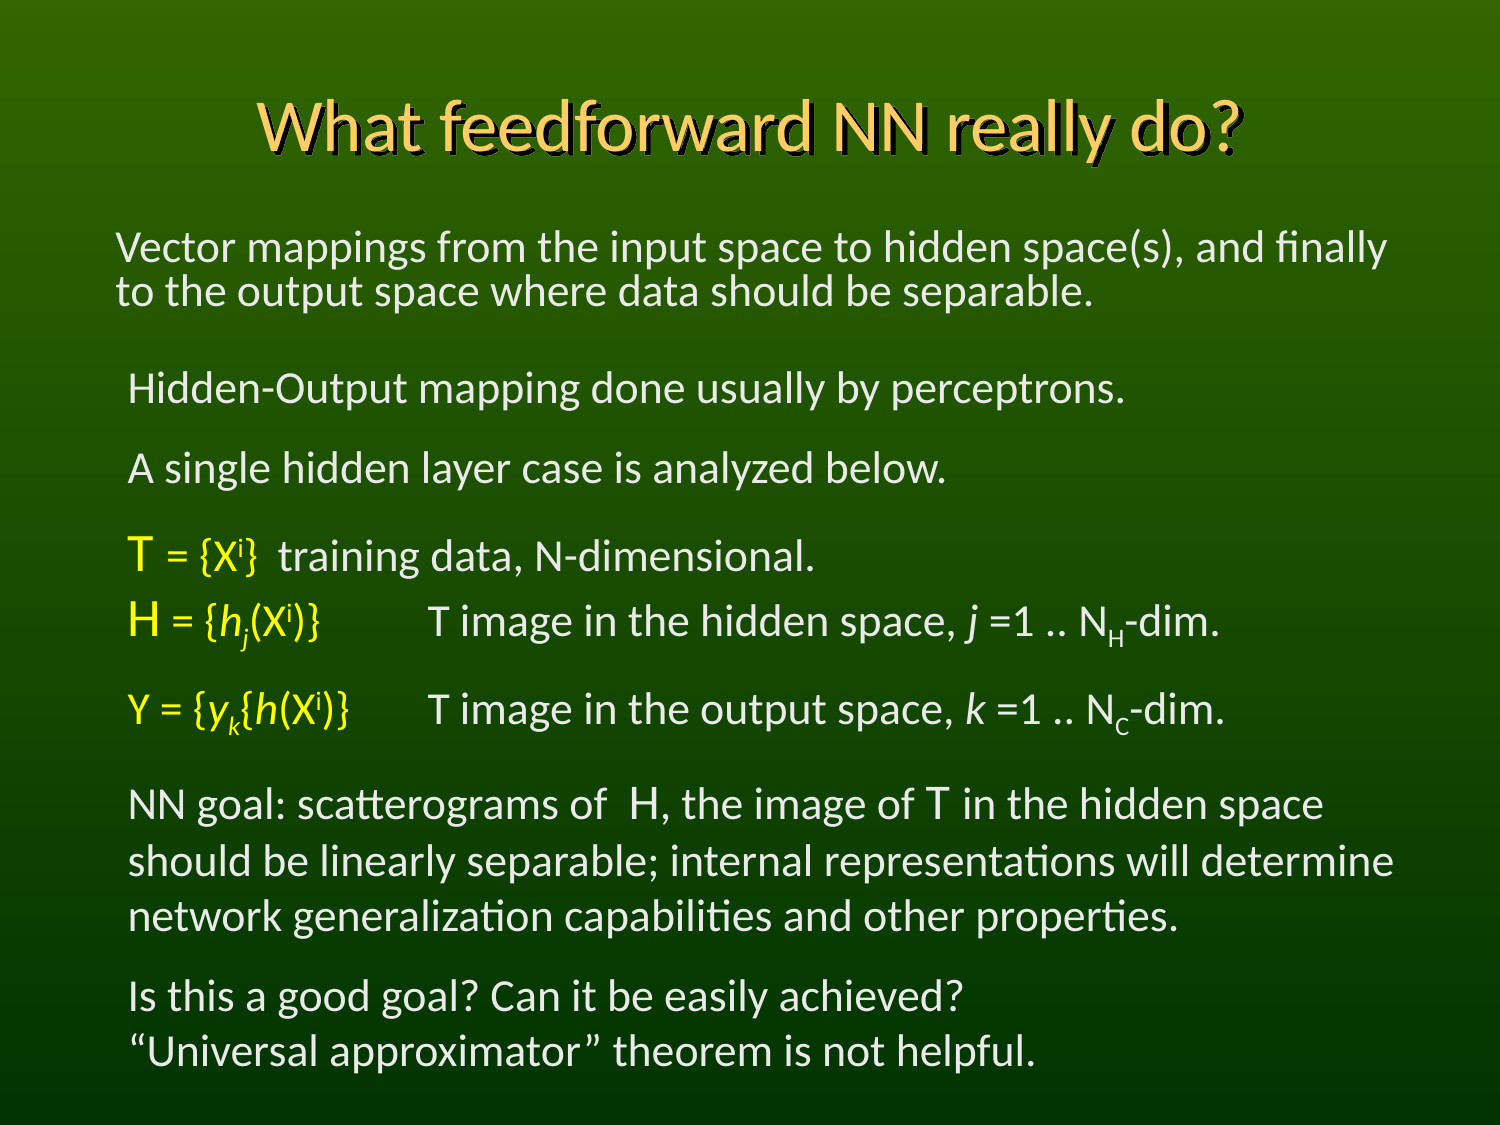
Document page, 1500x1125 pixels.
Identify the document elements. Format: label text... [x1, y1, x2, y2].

list Vector mappings from the input space to hidden space(s), and finally to the output space where data should be separable. [100, 220, 1447, 350]
title What feedforward NN really do? [112, 57, 1388, 185]
text_box Hidden-Output mapping done usually by perceptrons. A single hidden layer case is analyzed below. T = {Xi} training data, N-dimensional. H = {hj(Xi)} T image in the hidden space, j =1 .. NH-dim. Y = {yk{h(Xi)} T image in the output space, k =1 .. NC-dim. NN goal: scatterograms of H, the image of T in the hidden space should be linearly separable; internal representations will determine network generalization capabilities and other properties. Is this a good goal? Can it be easily achieved? “Universal approximator” theorem is not helpful. [112, 349, 1472, 1065]
